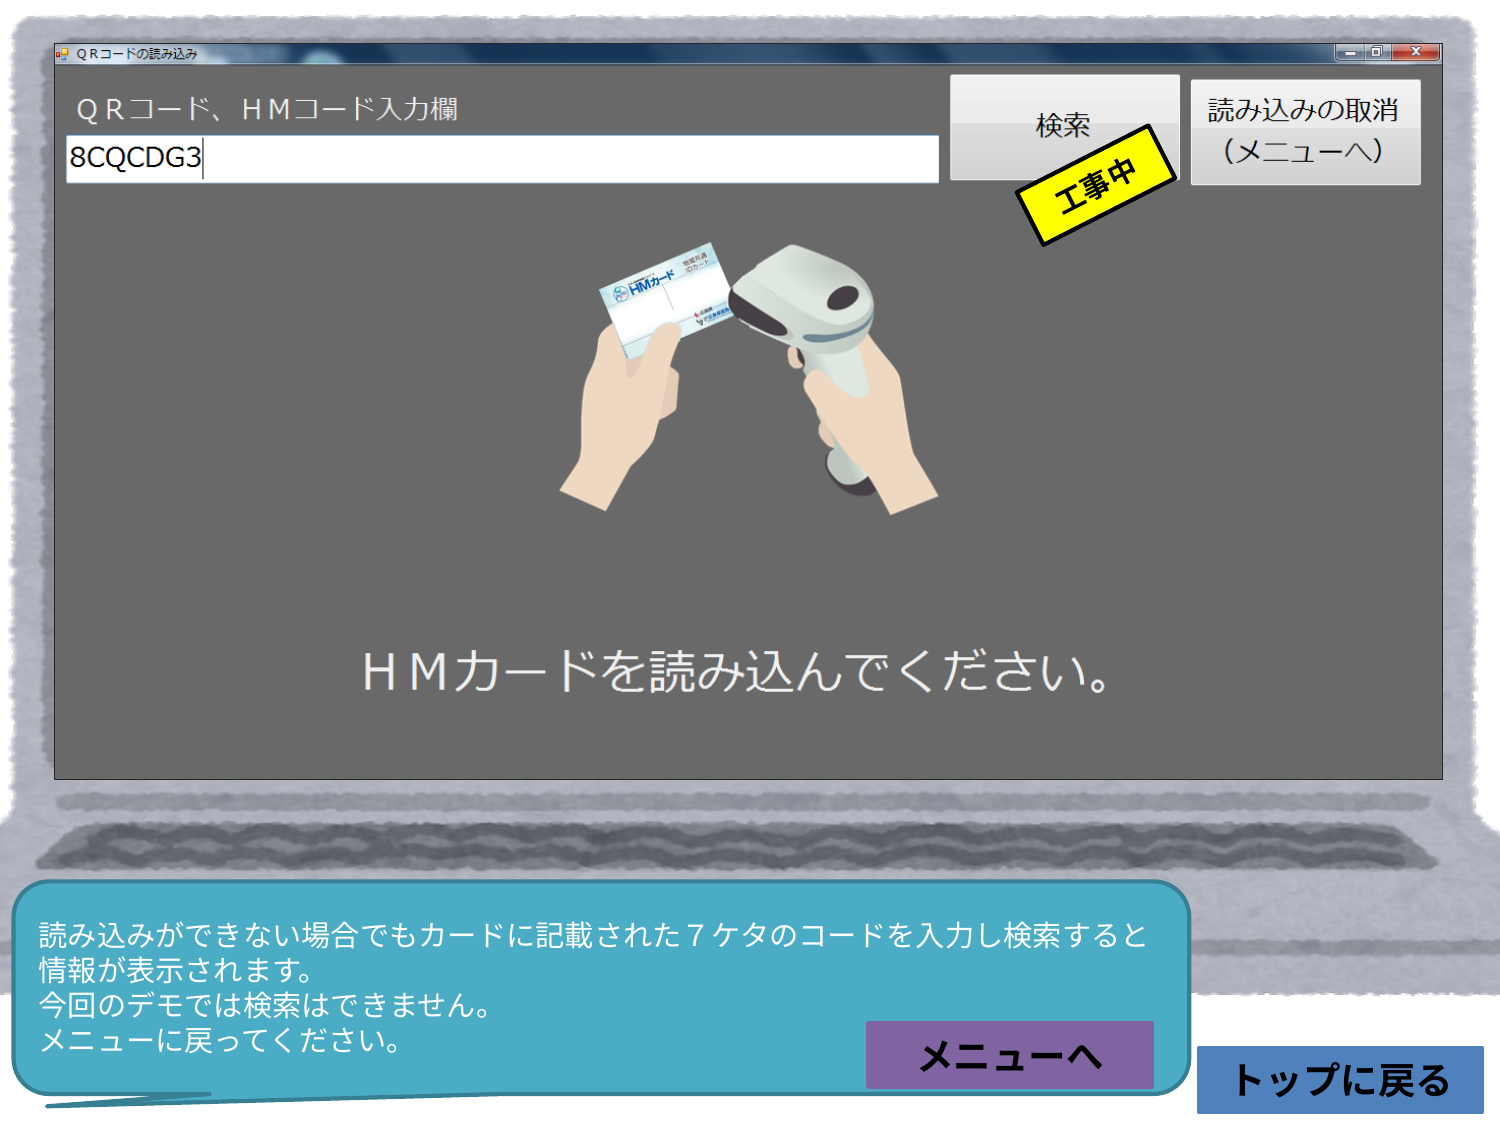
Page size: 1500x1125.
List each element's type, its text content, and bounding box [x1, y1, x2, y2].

text_box メニューへ [866, 1056, 1154, 1089]
text_box トップに戻る [1197, 1056, 1484, 1114]
text_box 読み込みができない場合でもカードに記載された７ケタのコードを入力し検索すると情報が表示されます。 今回のデモでは検索はできません。 メニューに戻ってください。 [11, 1056, 1192, 1109]
picture [0, 0, 1500, 1047]
